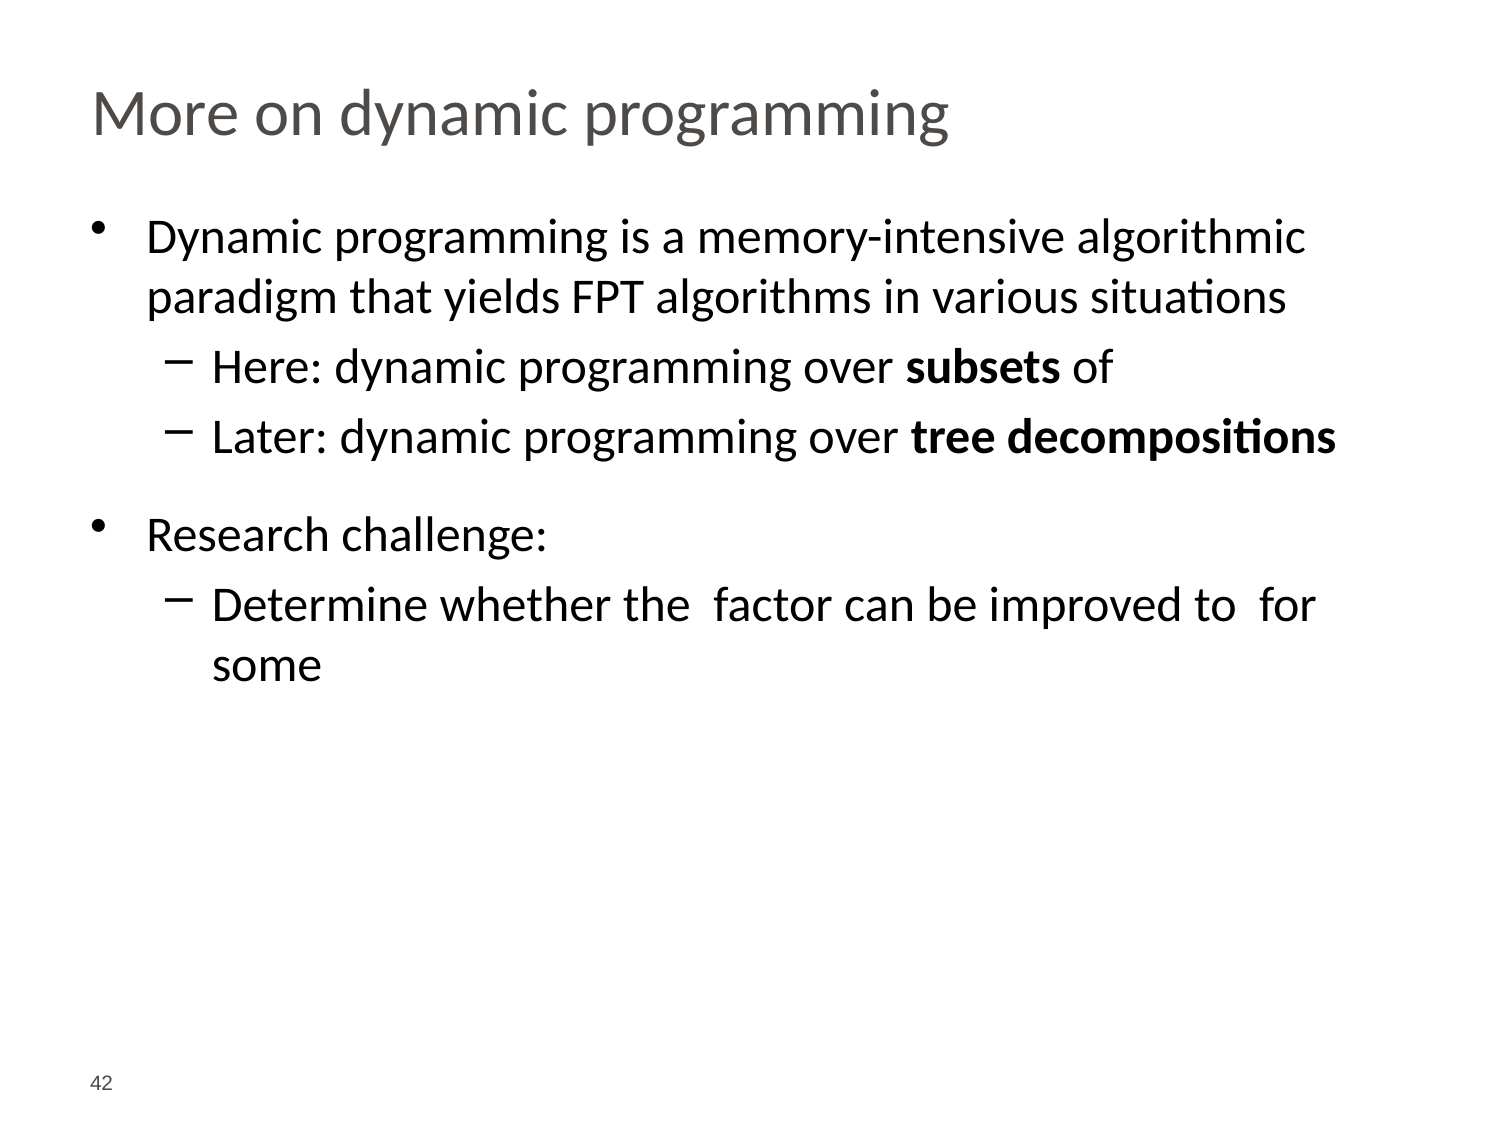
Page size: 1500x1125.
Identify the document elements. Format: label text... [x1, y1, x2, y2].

title More on dynamic programming [76, 57, 1427, 161]
slide_number 42 [75, 1069, 396, 1115]
